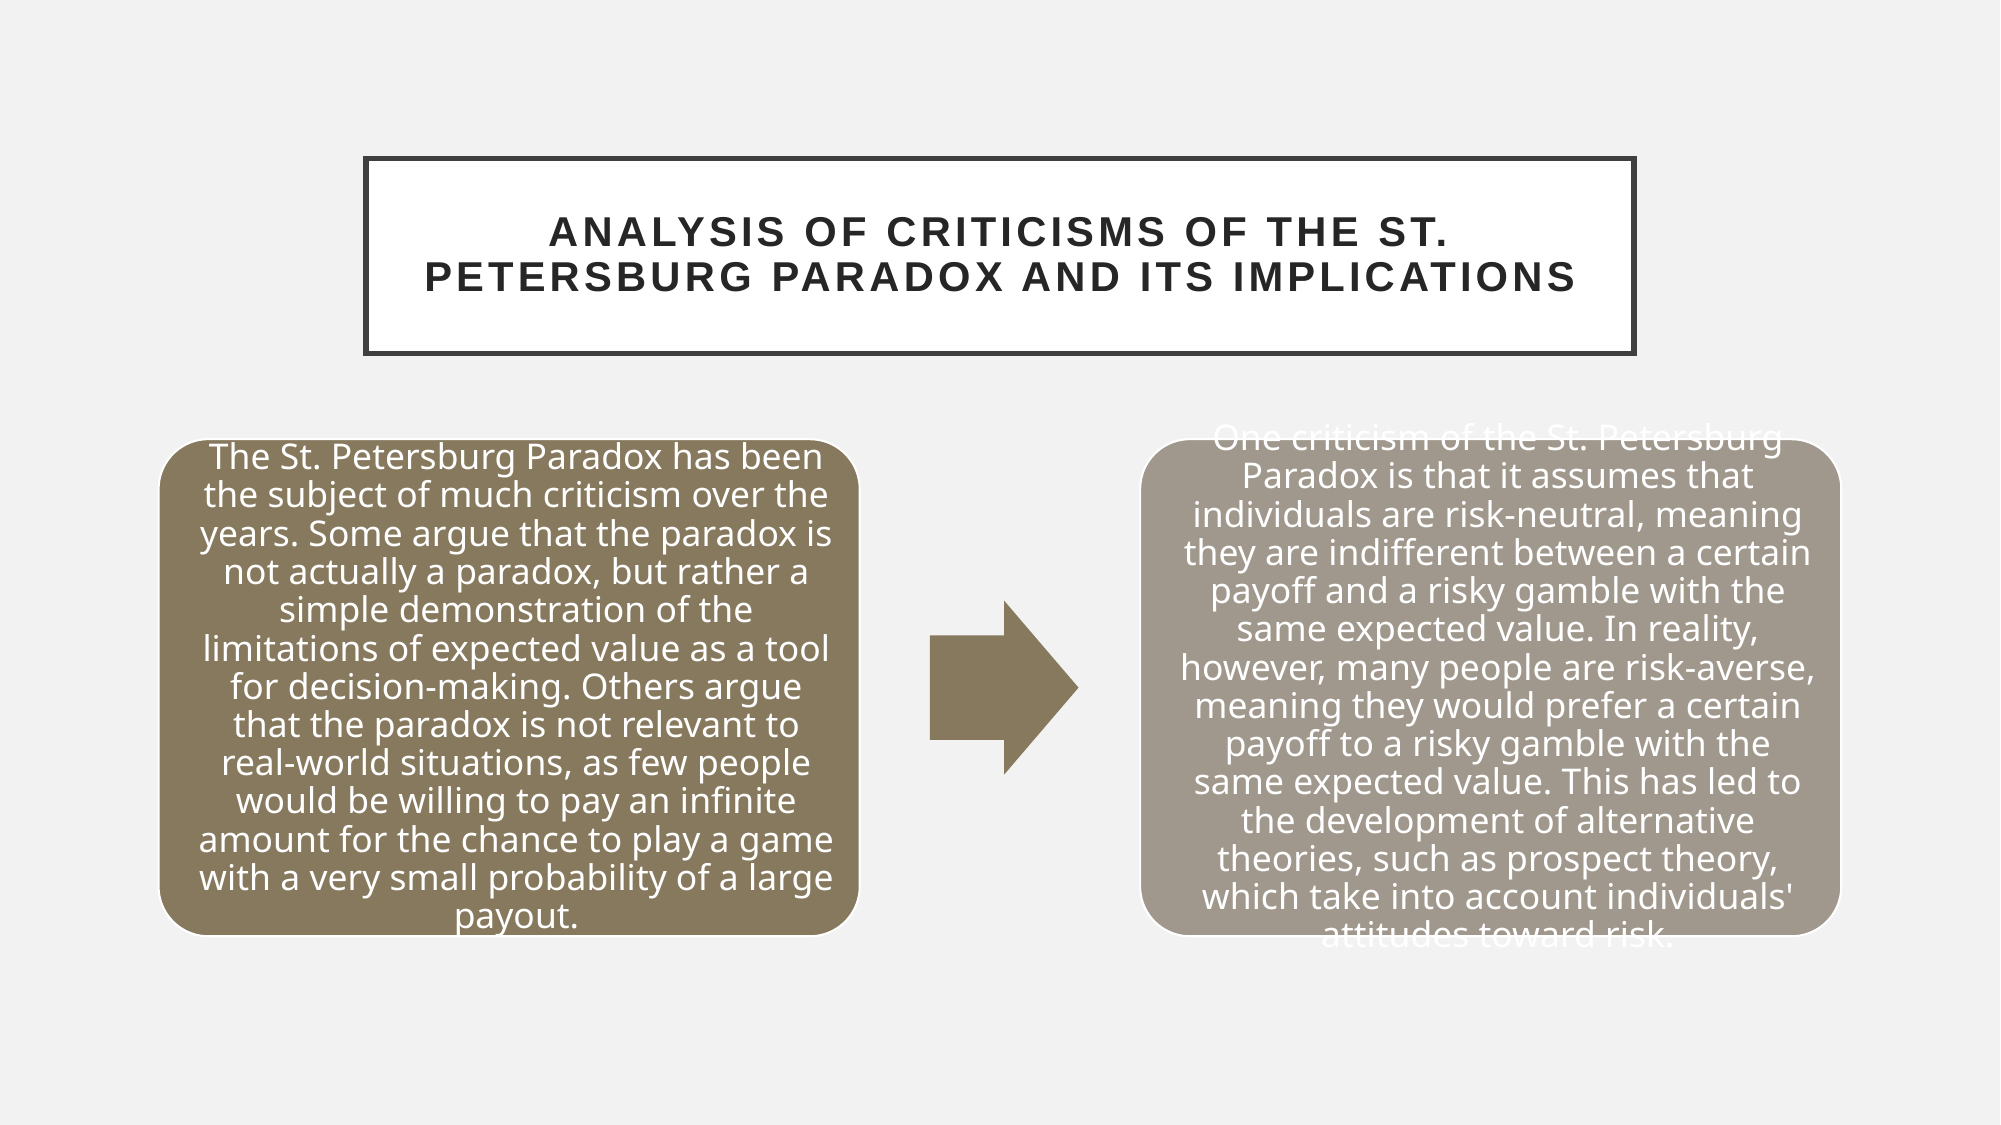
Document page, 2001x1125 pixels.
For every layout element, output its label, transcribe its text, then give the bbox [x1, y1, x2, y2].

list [158, 432, 1842, 943]
title Analysis of criticisms of the St. Petersburg Paradox and its implications [363, 156, 1637, 356]
